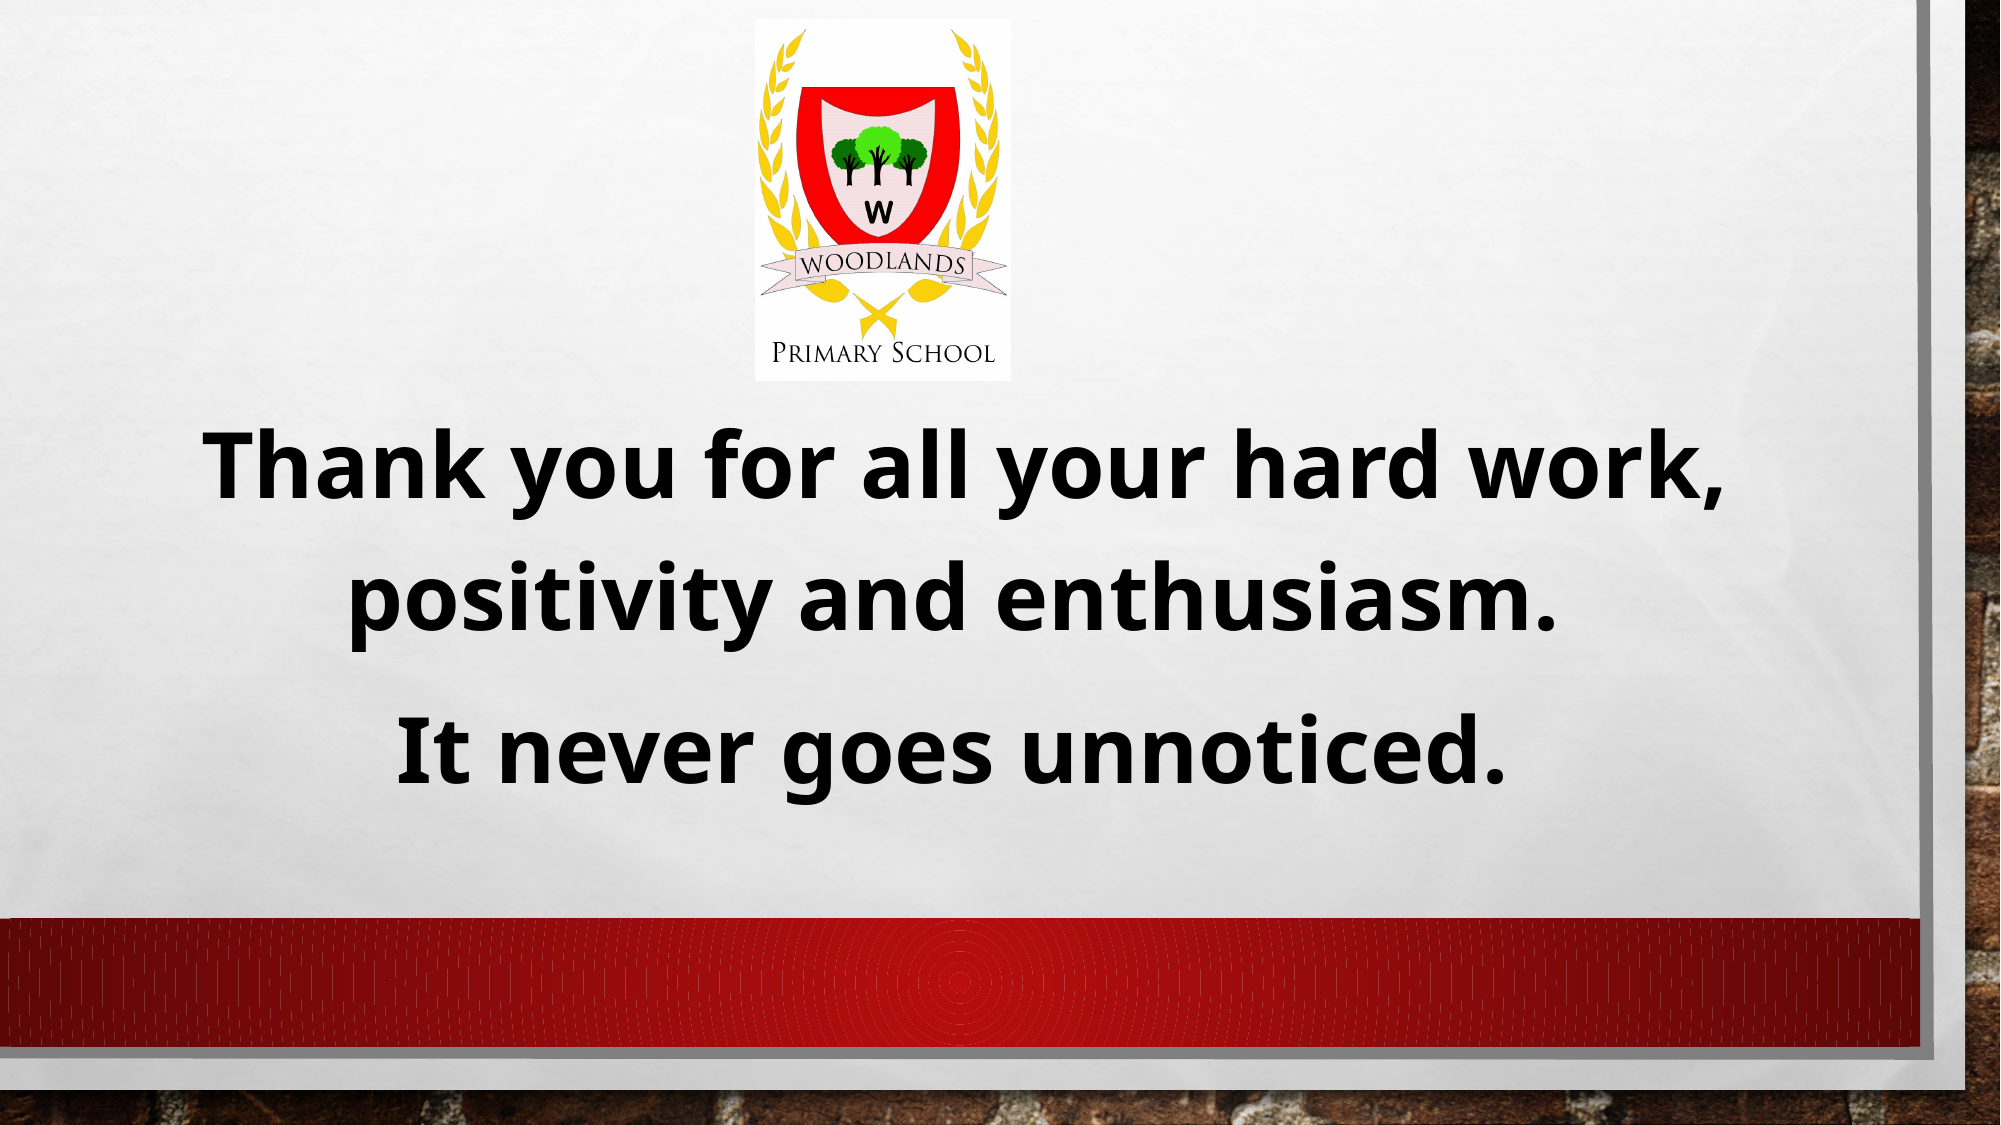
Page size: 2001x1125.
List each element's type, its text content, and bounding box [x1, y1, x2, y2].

picture [754, 19, 1011, 381]
list Thank you for all your hard work, positivity and enthusiasm. It never goes unnoticed. [112, 19, 1818, 883]
picture [0, 0, 2000, 1125]
